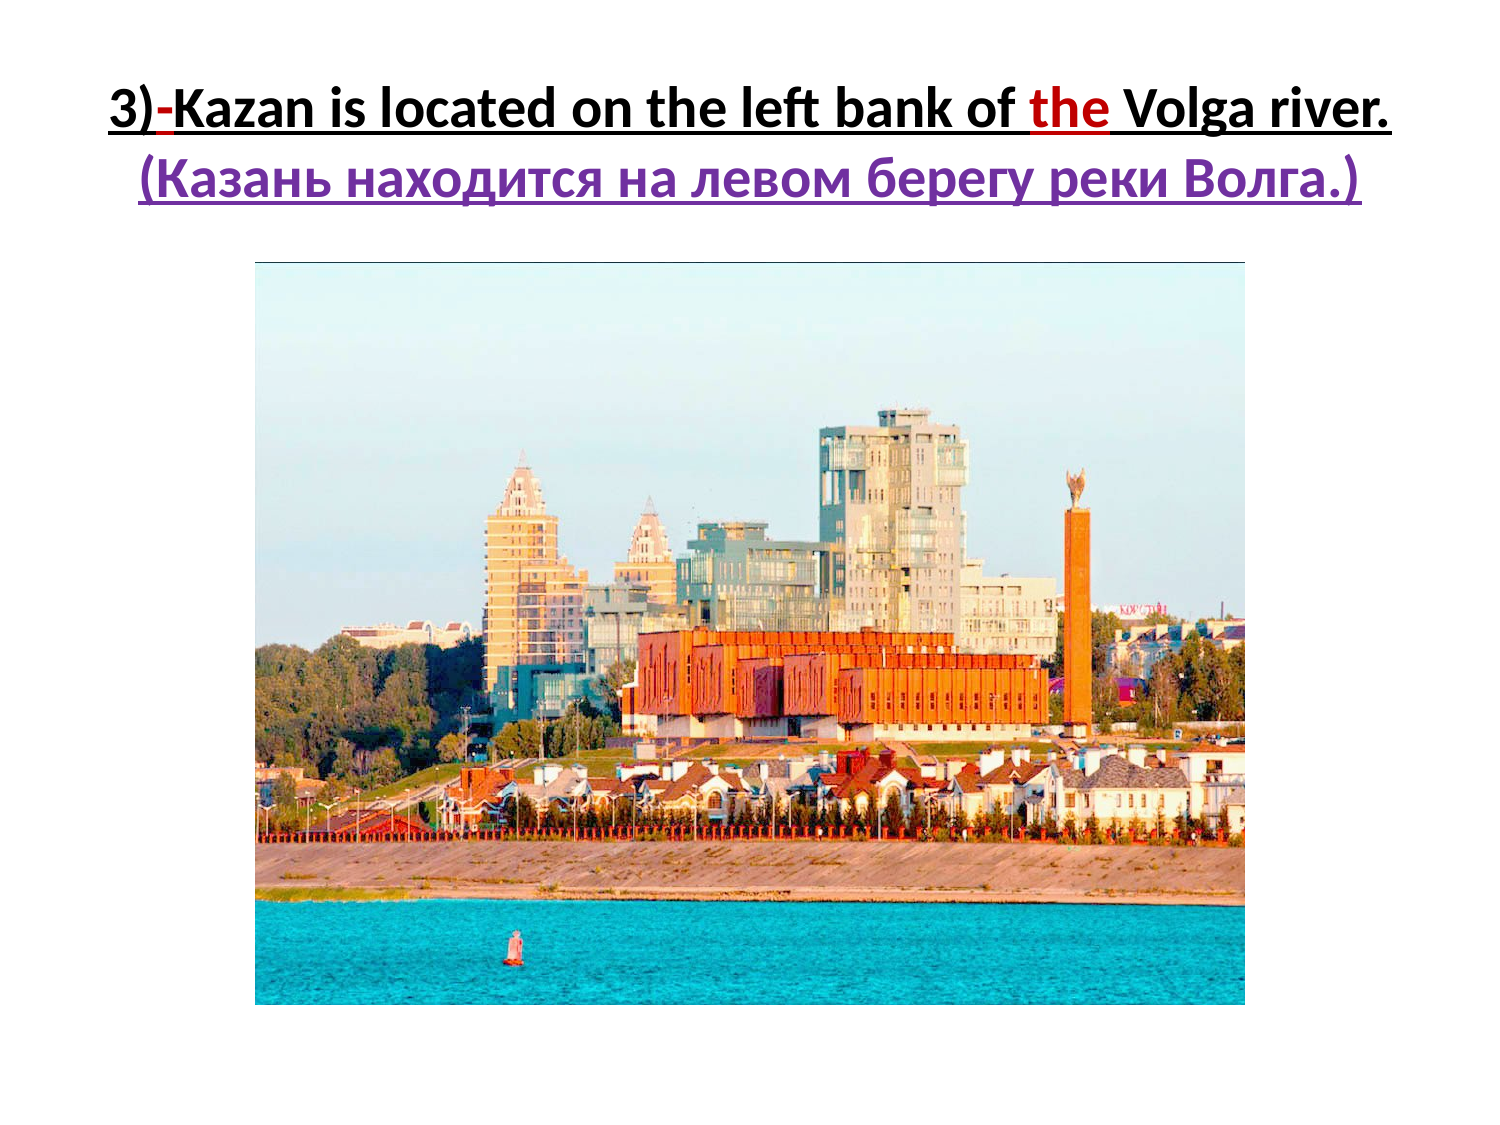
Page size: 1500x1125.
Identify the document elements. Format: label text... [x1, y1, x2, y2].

title 3)-Kazan is located on the left bank of the Volga river. (Казань находится на левом берегу реки Волга.) [75, 45, 1425, 233]
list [254, 262, 1246, 1006]
